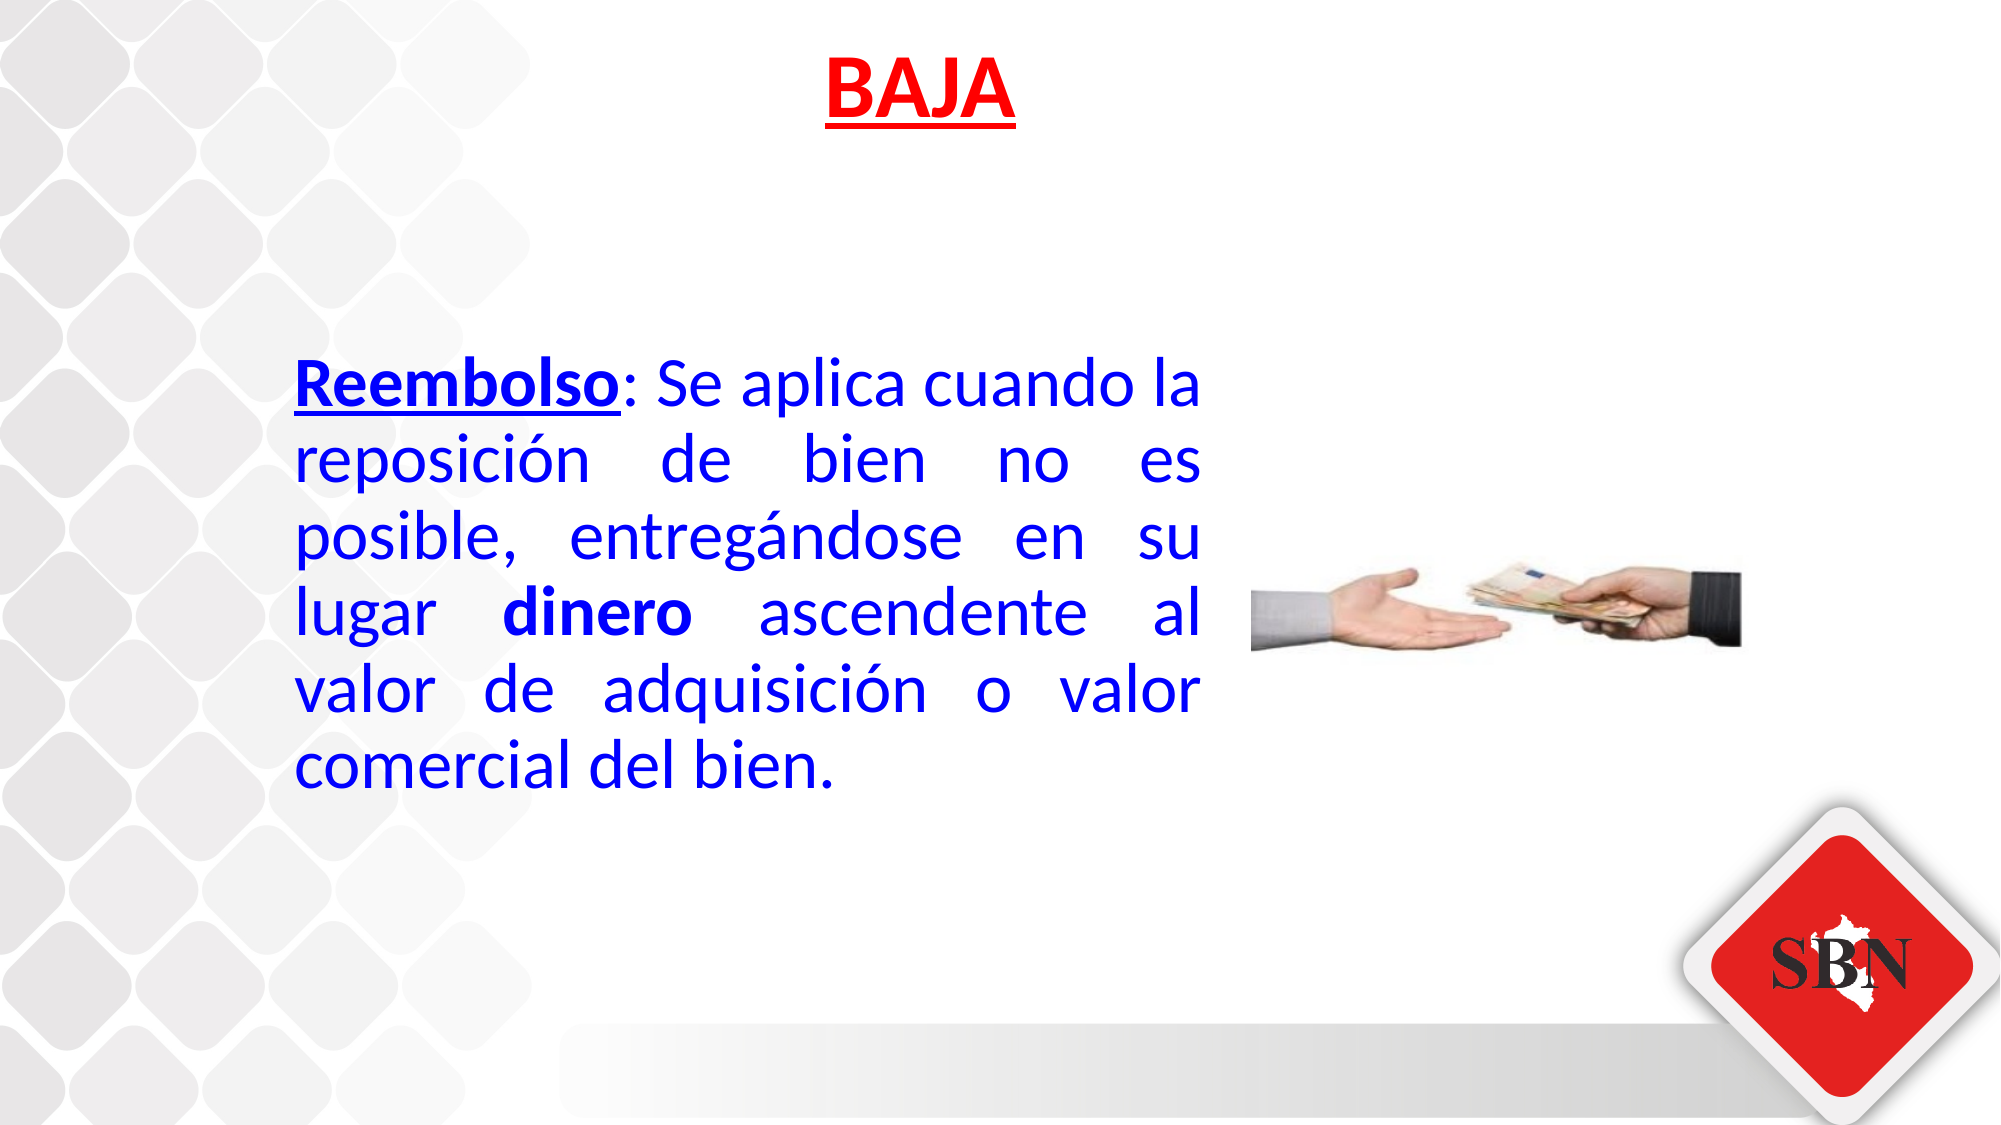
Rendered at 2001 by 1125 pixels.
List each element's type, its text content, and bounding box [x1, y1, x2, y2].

picture [0, 0, 2001, 1125]
text_box BAJA [810, 31, 1036, 145]
text_box Reembolso: Se aplica cuando la reposición de bien no es posible, entregándose en su lugar dinero ascendente al valor de adquisición o valor comercial del bien. [279, 338, 1219, 812]
